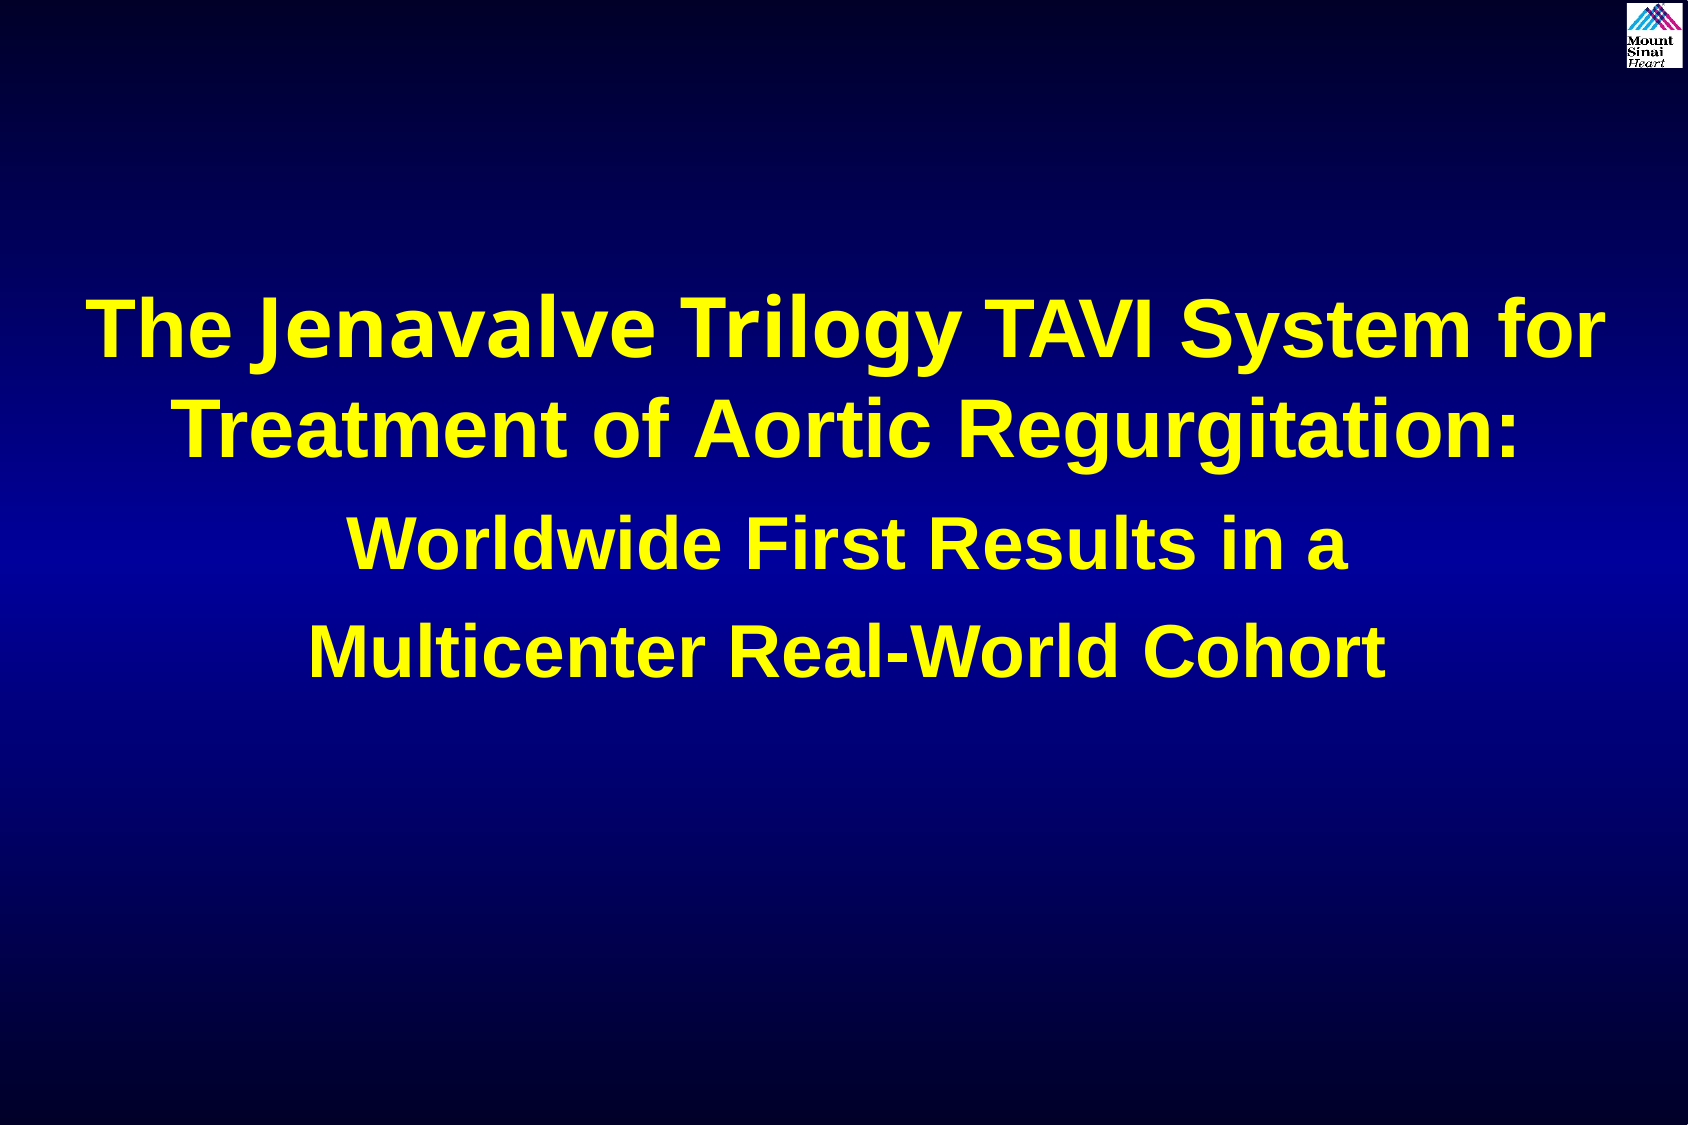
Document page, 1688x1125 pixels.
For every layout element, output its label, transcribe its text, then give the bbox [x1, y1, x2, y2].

text_box The Jenavalve Trilogy TAVI System for Treatment of Aortic Regurgitation: Worldwide First Results in a Multicenter Real-World Cohort [73, 271, 1618, 693]
picture [1626, 3, 1683, 68]
